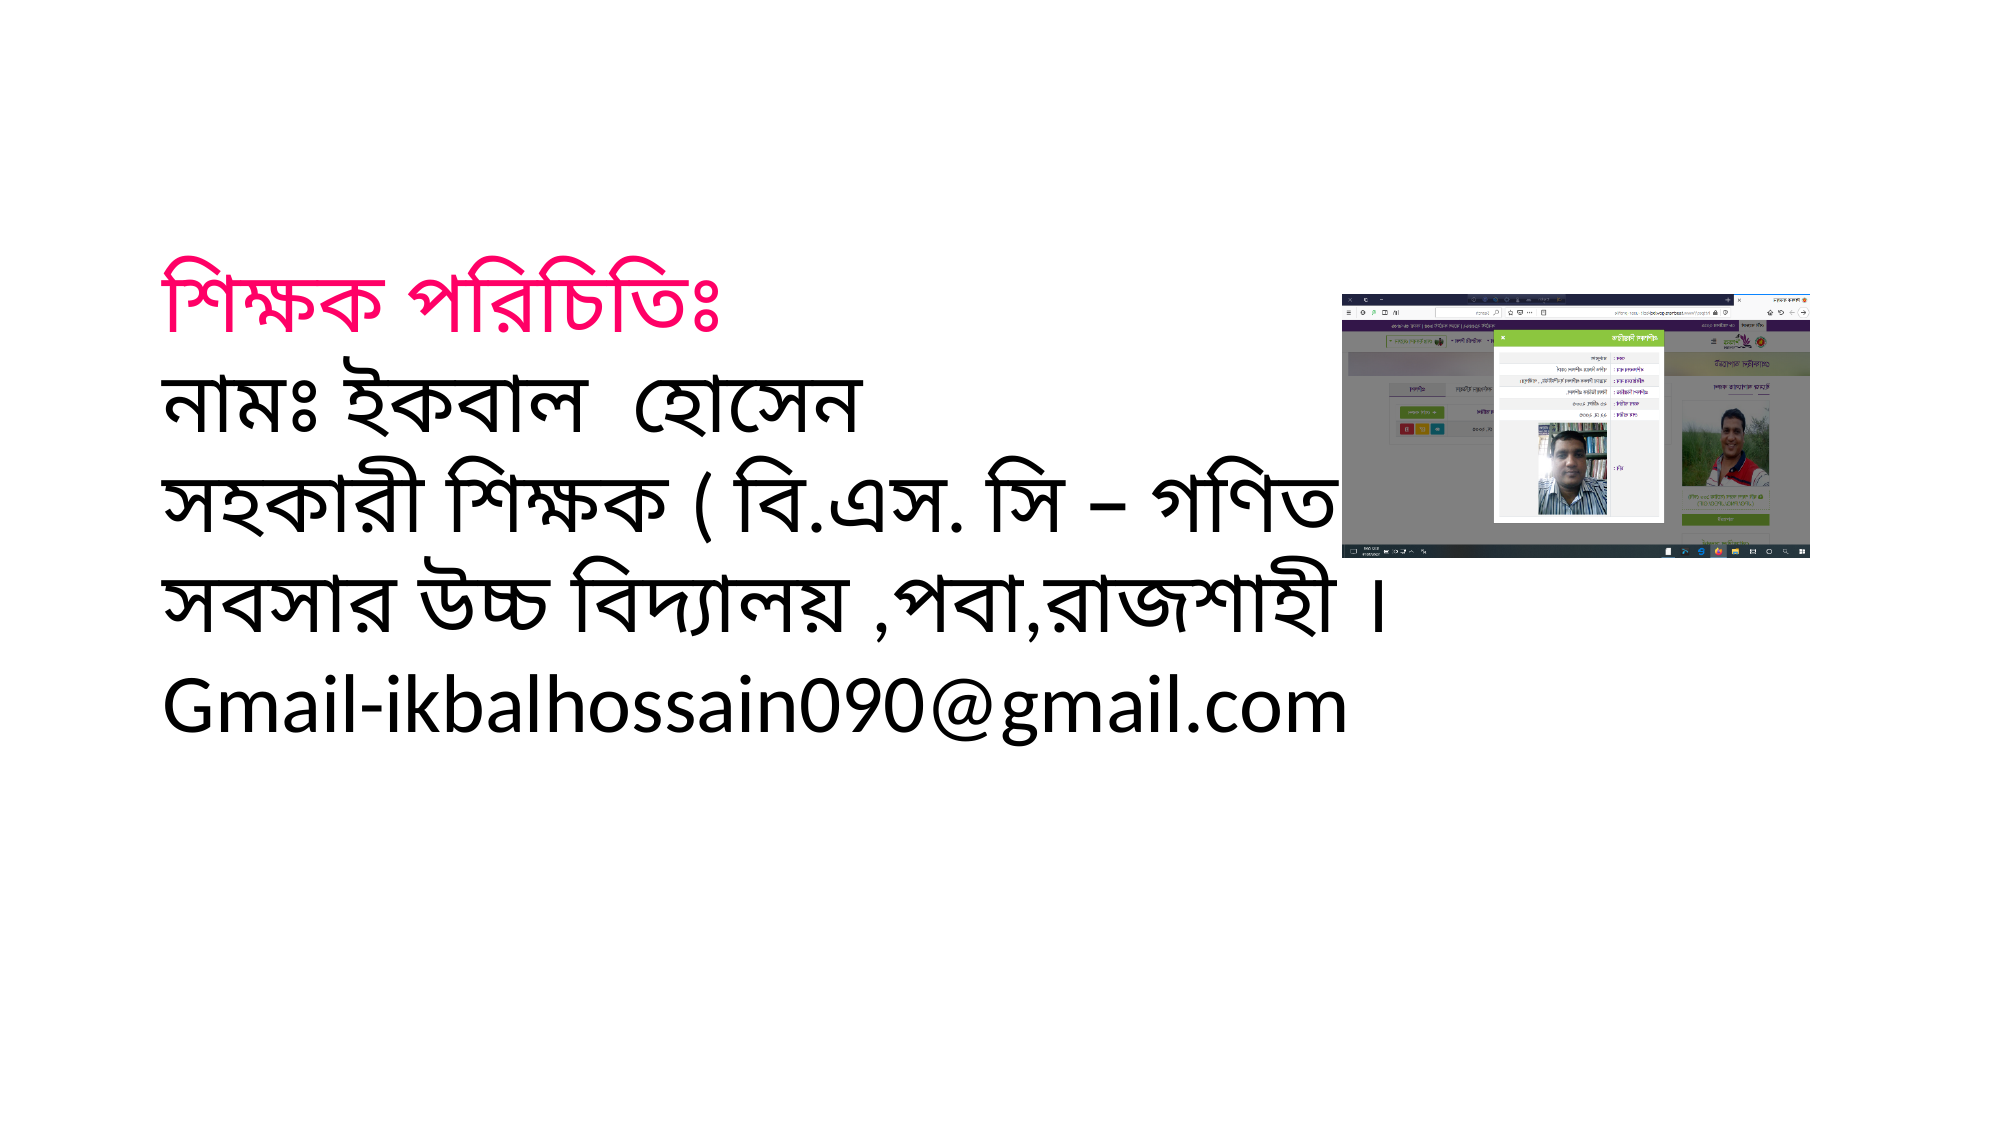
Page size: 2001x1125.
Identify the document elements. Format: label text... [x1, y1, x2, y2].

picture [1342, 294, 1810, 558]
text_box শিক্ষক পরিচিতিঃ নামঃ ইকবাল হোসেন সহকারী শিক্ষক ( বি.এস. সি – গণিত ) সবসার উচ্চ বিদ্যালয় ,পবা,রাজশাহী । Gmail-ikbalhossain090@gmail.com [147, 241, 1973, 757]
